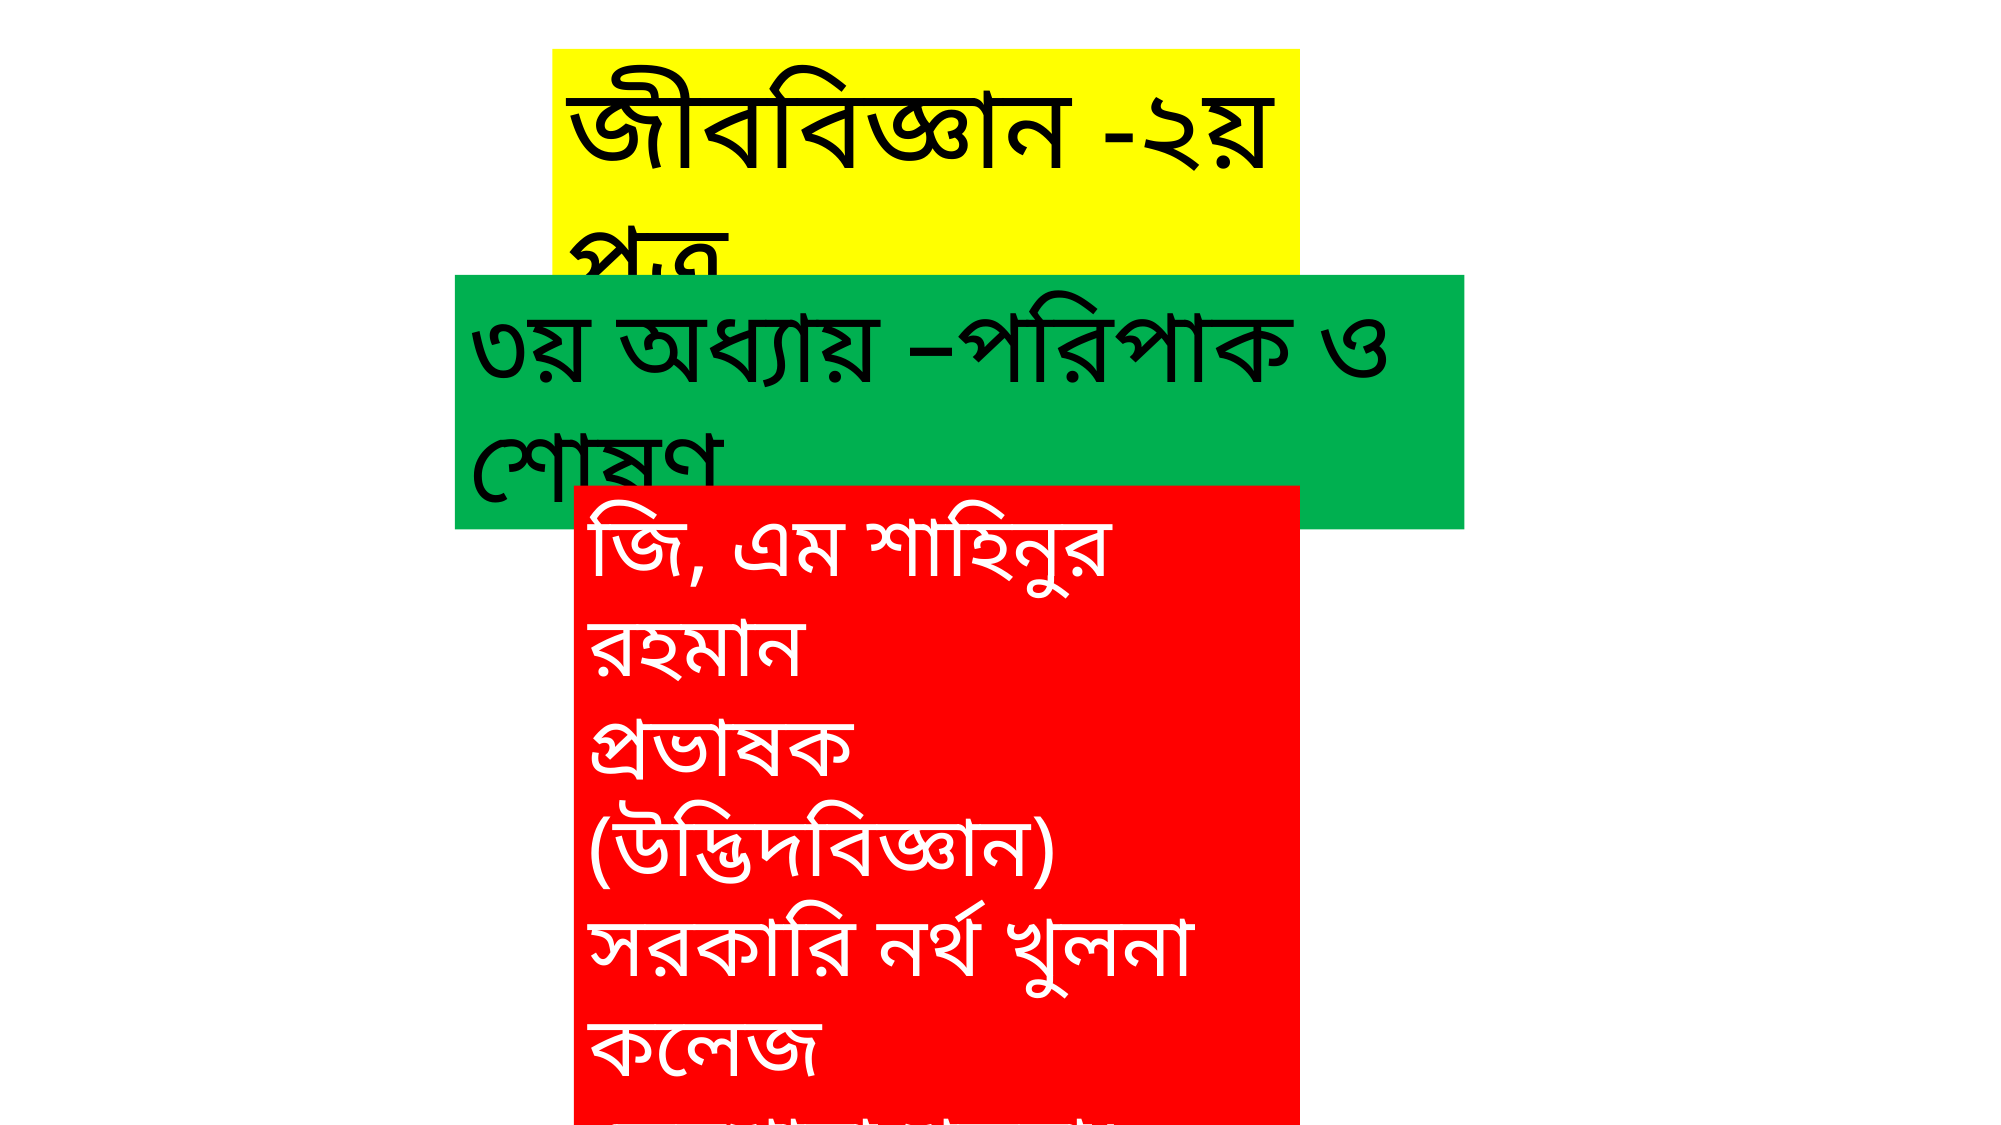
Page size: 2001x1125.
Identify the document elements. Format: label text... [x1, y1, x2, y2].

text_box জীববিজ্ঞান -২য় পত্র [552, 48, 1300, 274]
text_box জি, এম শাহিনুর রহমান প্রভাষক (উদ্ভিদবিজ্ঞান) সরকারি নর্থ খুলনা কলেজ তেরখাদা,খুলনা। ০১৭২২৮০১৩৮১ [573, 485, 1300, 1125]
text_box ৩য় অধ্যায় –পরিপাক ও শোষণ [454, 274, 1465, 530]
